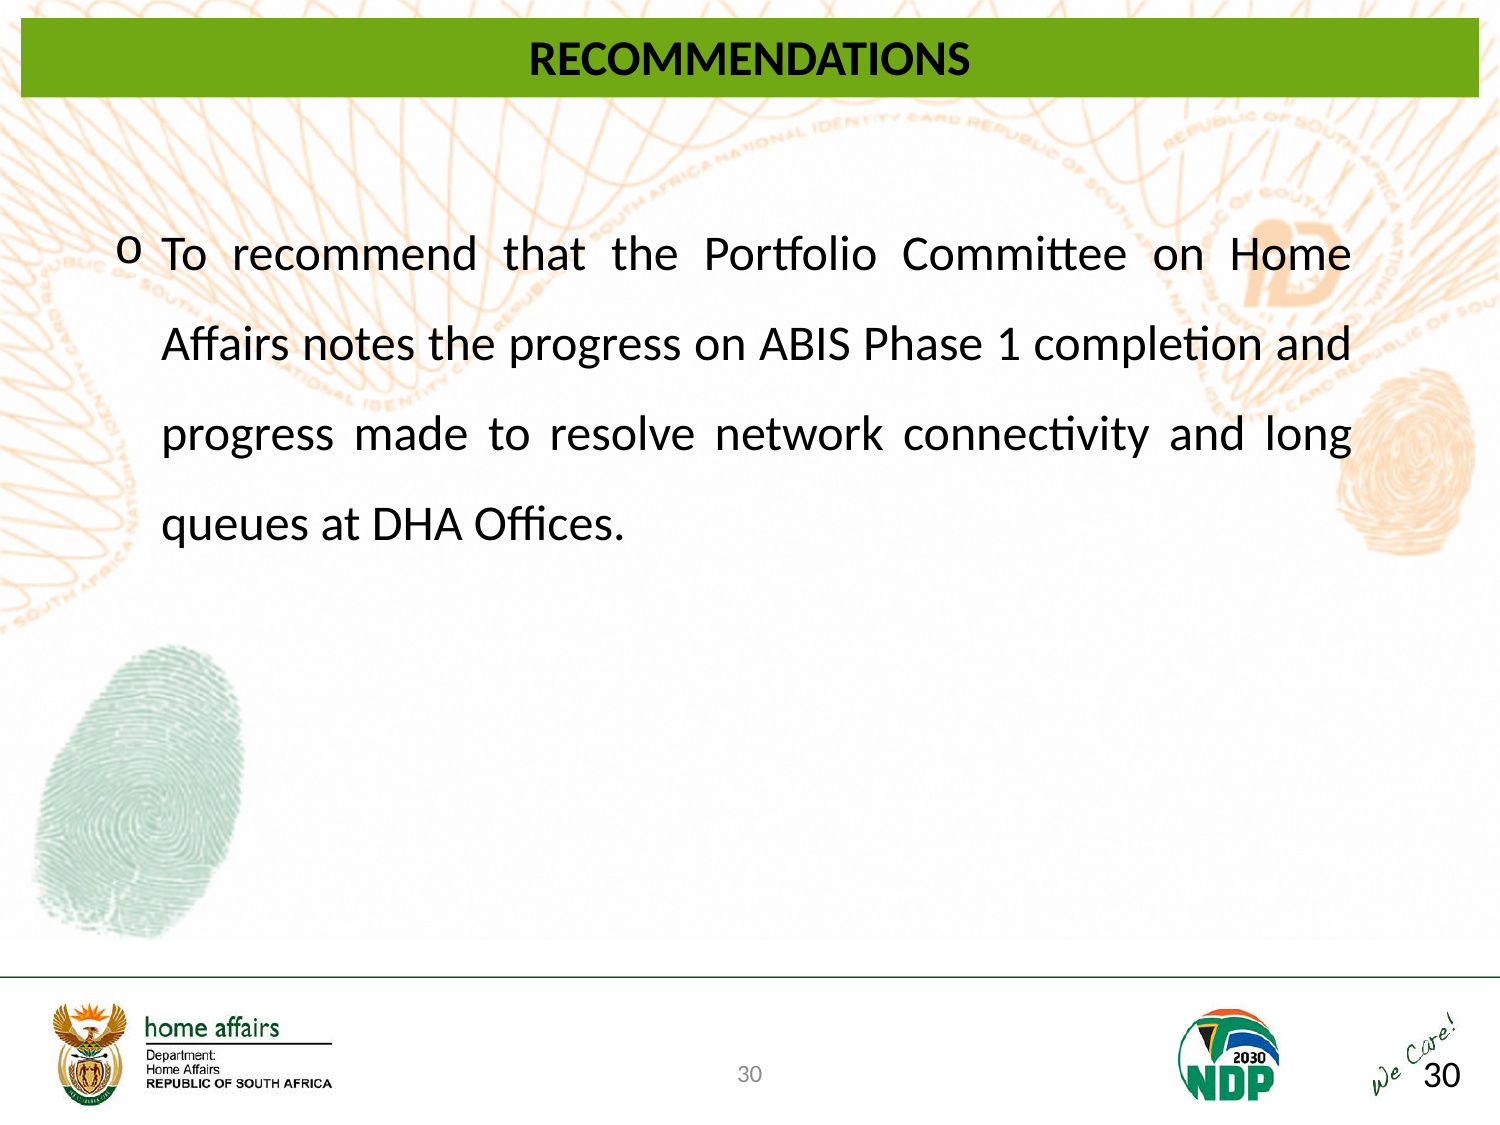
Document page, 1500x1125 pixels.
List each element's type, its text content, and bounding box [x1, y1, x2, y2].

text_box RECOMMENDATIONS [21, 18, 1479, 98]
picture [0, 0, 1500, 1125]
slide_number 30 [1116, 1042, 1476, 1103]
footer 30 [512, 1042, 988, 1103]
text_box To recommend that the Portfolio Committee on Home Affairs notes the progress on ABIS Phase 1 completion and progress made to resolve network connectivity and long queues at DHA Offices. [99, 183, 1368, 626]
